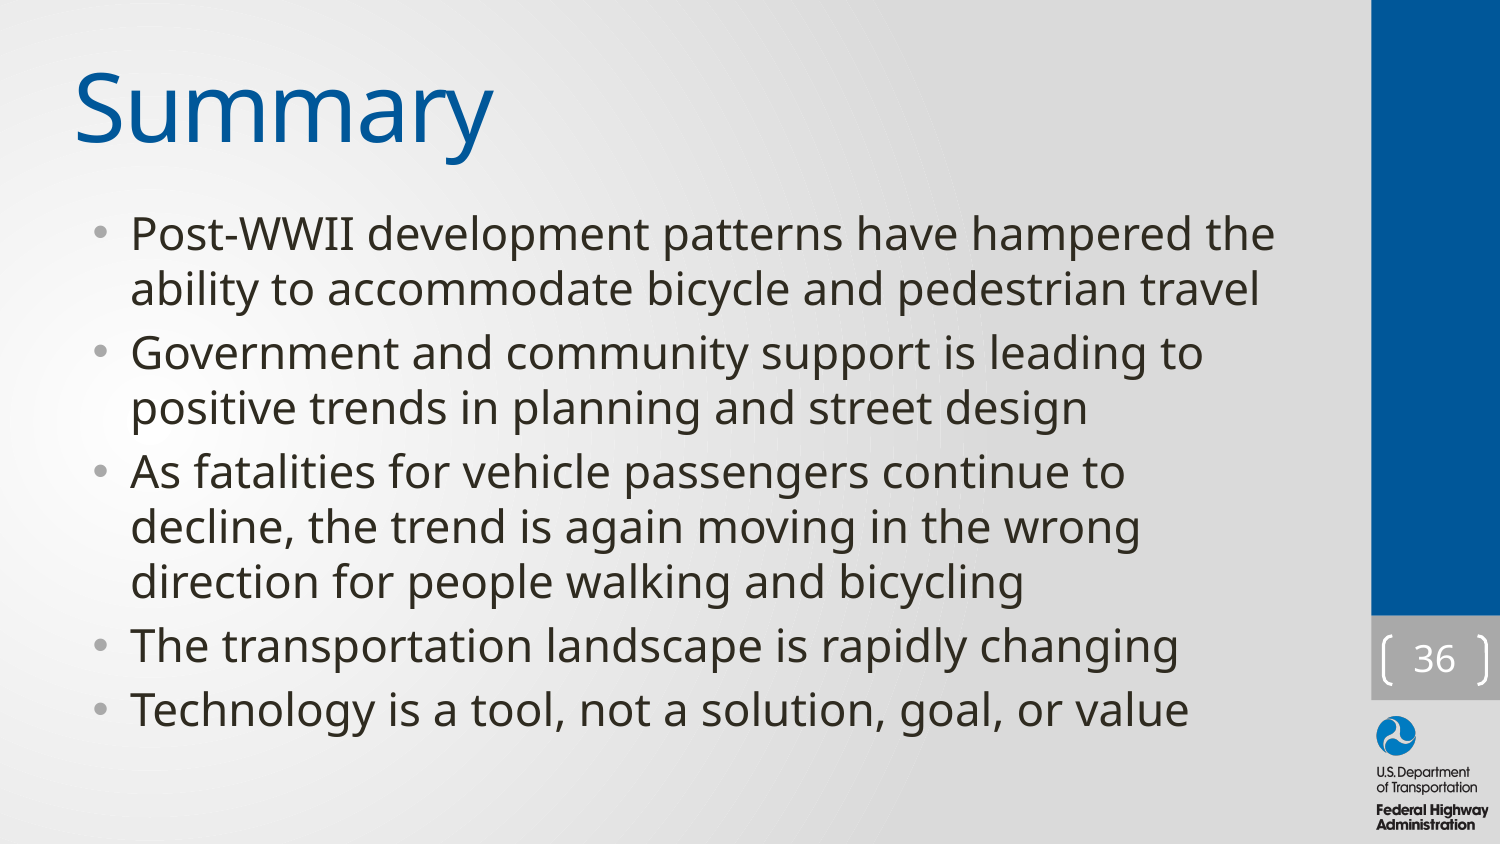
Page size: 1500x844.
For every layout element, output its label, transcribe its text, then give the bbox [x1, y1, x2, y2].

list Post-WWII development patterns have hampered the ability to accommodate bicycle and pedestrian travel Government and community support is leading to positive trends in planning and street design As fatalities for vehicle passengers continue to decline, the trend is again moving in the wrong direction for people walking and bicycling The transportation landscape is rapidly changing Technology is a tool, not a solution, goal, or value [58, 196, 1309, 788]
slide_number 36 [1381, 634, 1488, 687]
title Summary [58, 33, 1309, 175]
